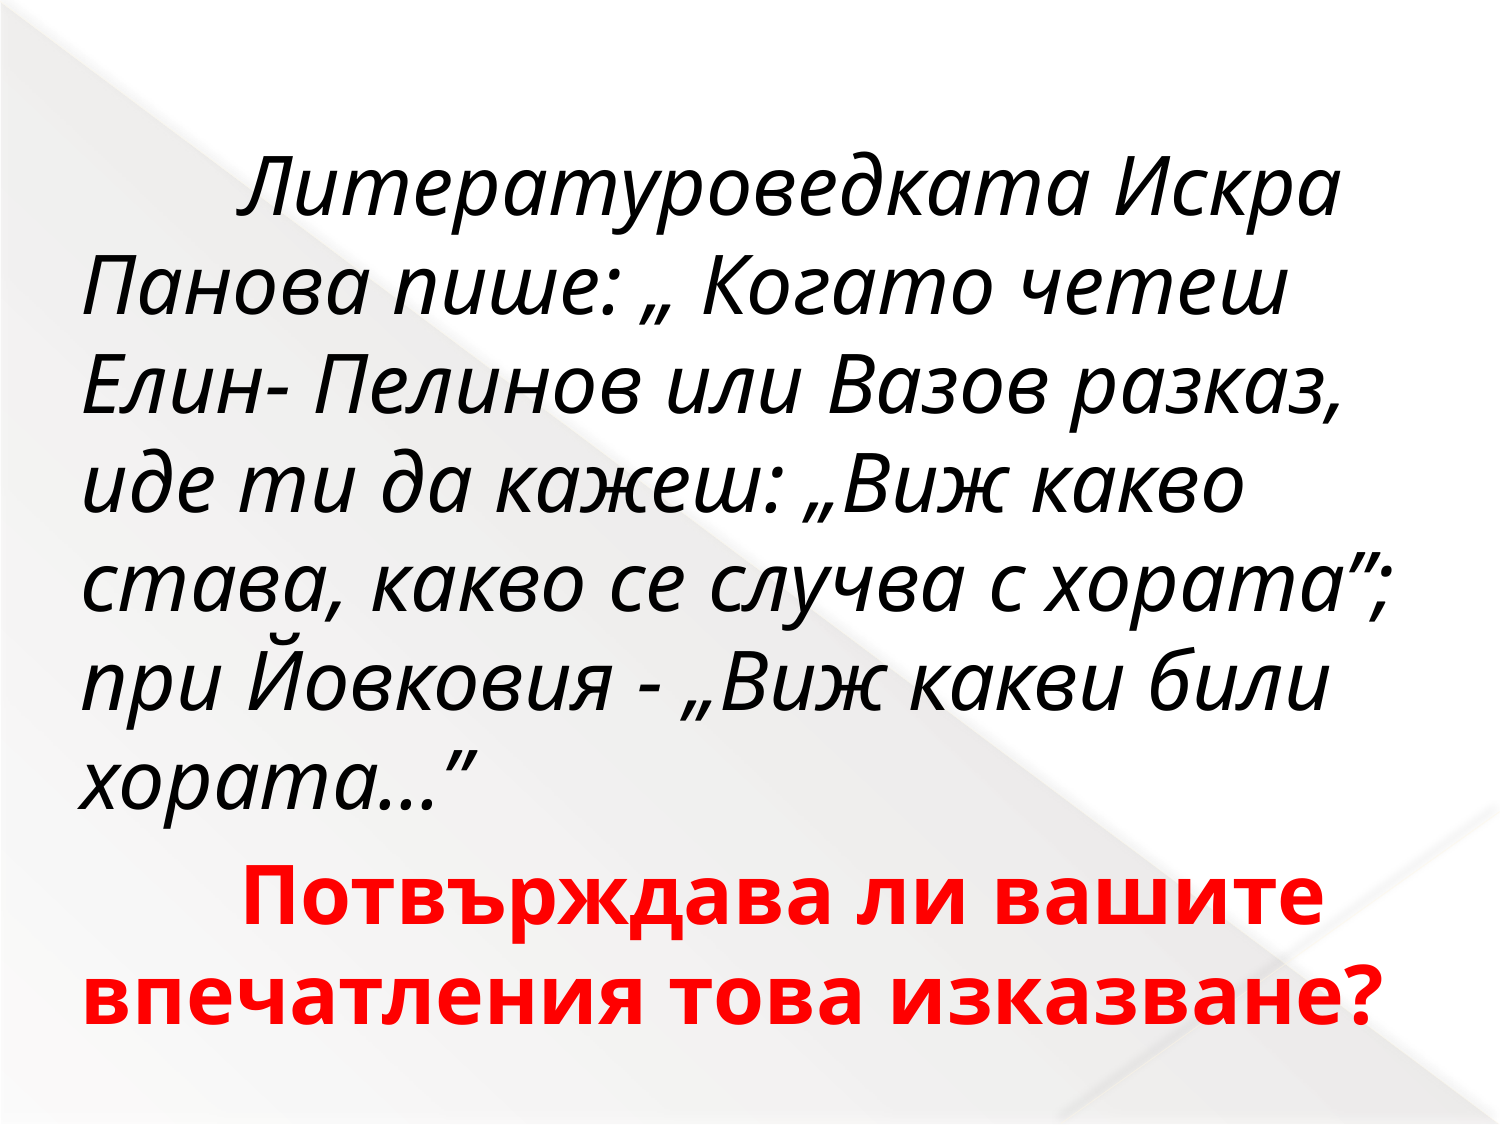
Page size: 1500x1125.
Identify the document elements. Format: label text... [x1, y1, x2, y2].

list Литературоведката Искра Панова пише: „ Когато четеш Елин- Пелинов или Вазов разказ, иде ти да кажеш: „Виж какво става, какво се случва с хората”; при Йовковия - „Виж какви били хората...” Потвърждава ли вашите впечатления това изказване? [0, 125, 1436, 1059]
